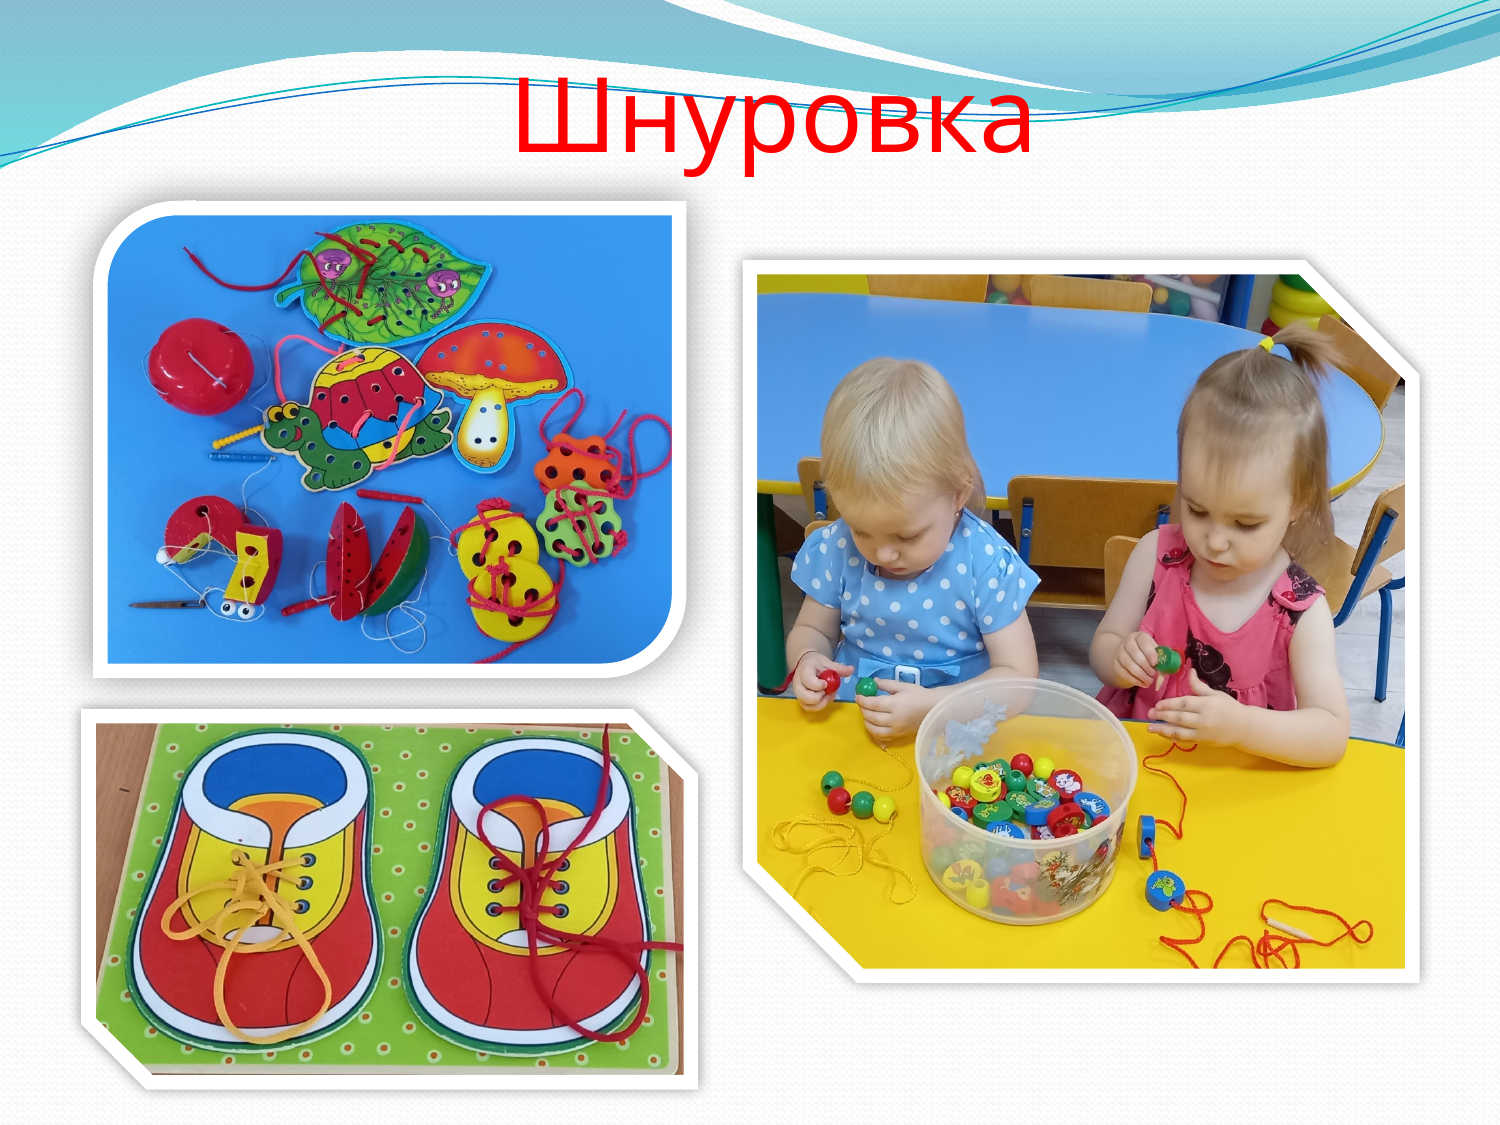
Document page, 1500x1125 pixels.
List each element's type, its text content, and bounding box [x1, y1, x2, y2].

picture [88, 715, 692, 1083]
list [100, 207, 680, 672]
title Шнуровка [112, 30, 1463, 174]
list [749, 266, 1413, 977]
